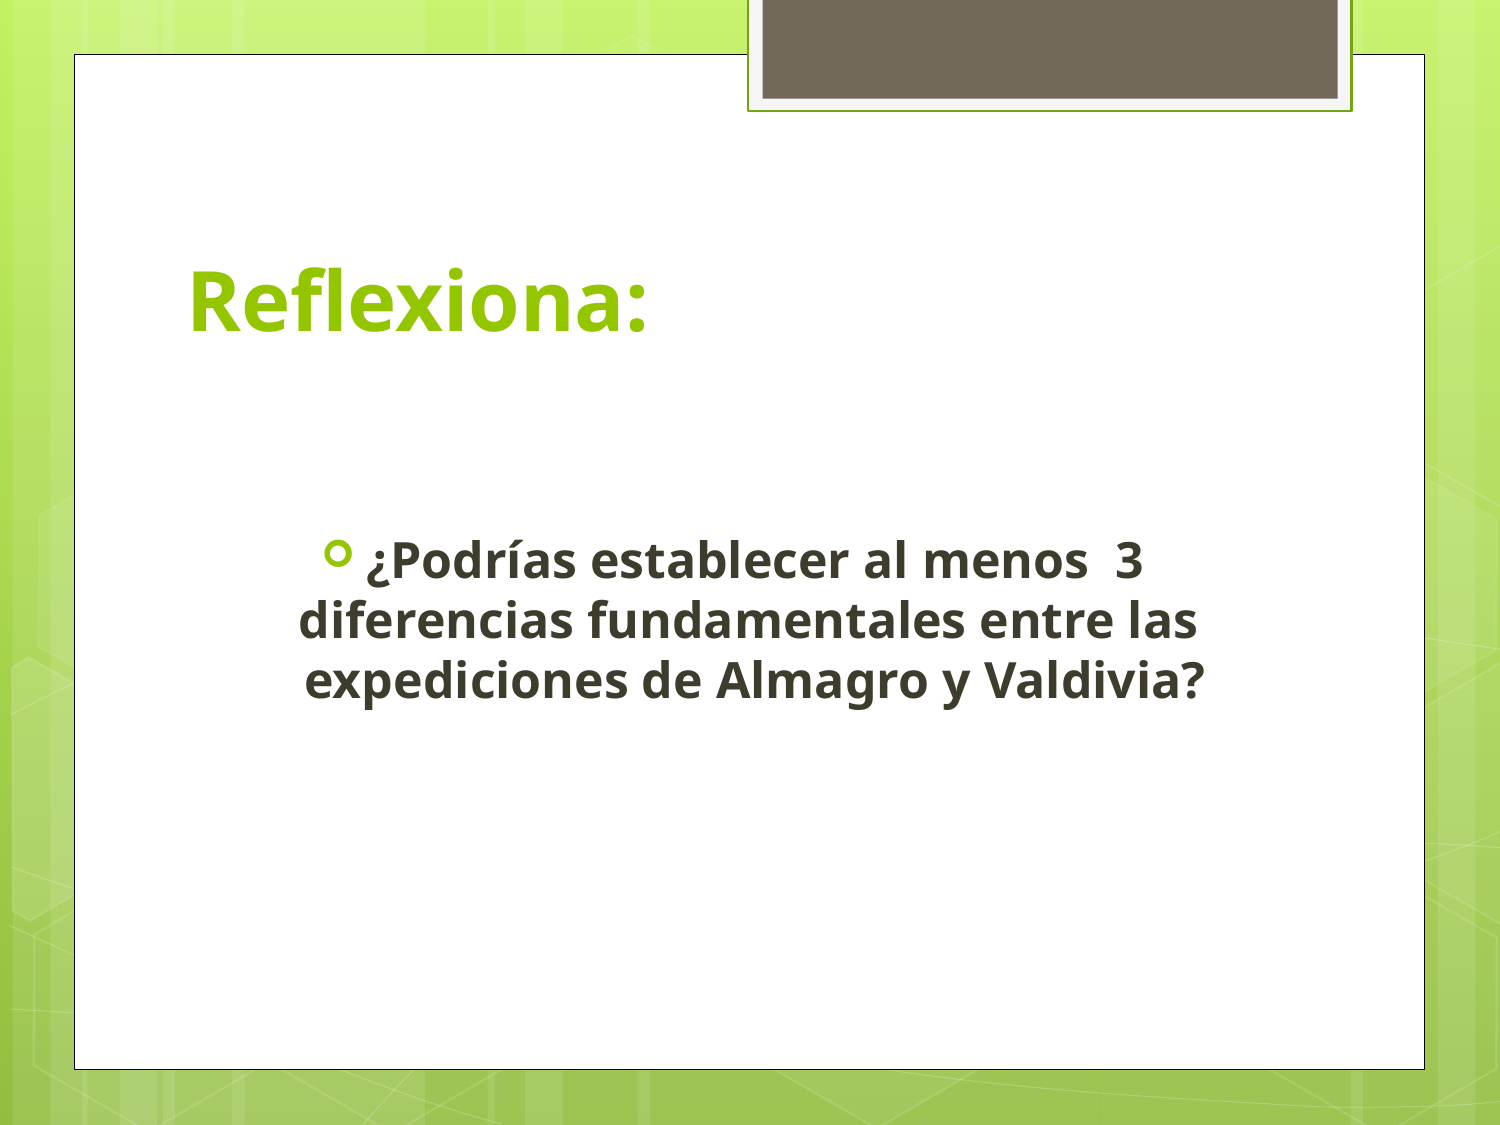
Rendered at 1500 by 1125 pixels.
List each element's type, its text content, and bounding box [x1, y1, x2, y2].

title Reflexiona: [171, 168, 1324, 357]
list ¿Podrías establecer al menos 3 diferencias fundamentales entre las expediciones de Almagro y Valdivia? [171, 381, 1283, 957]
